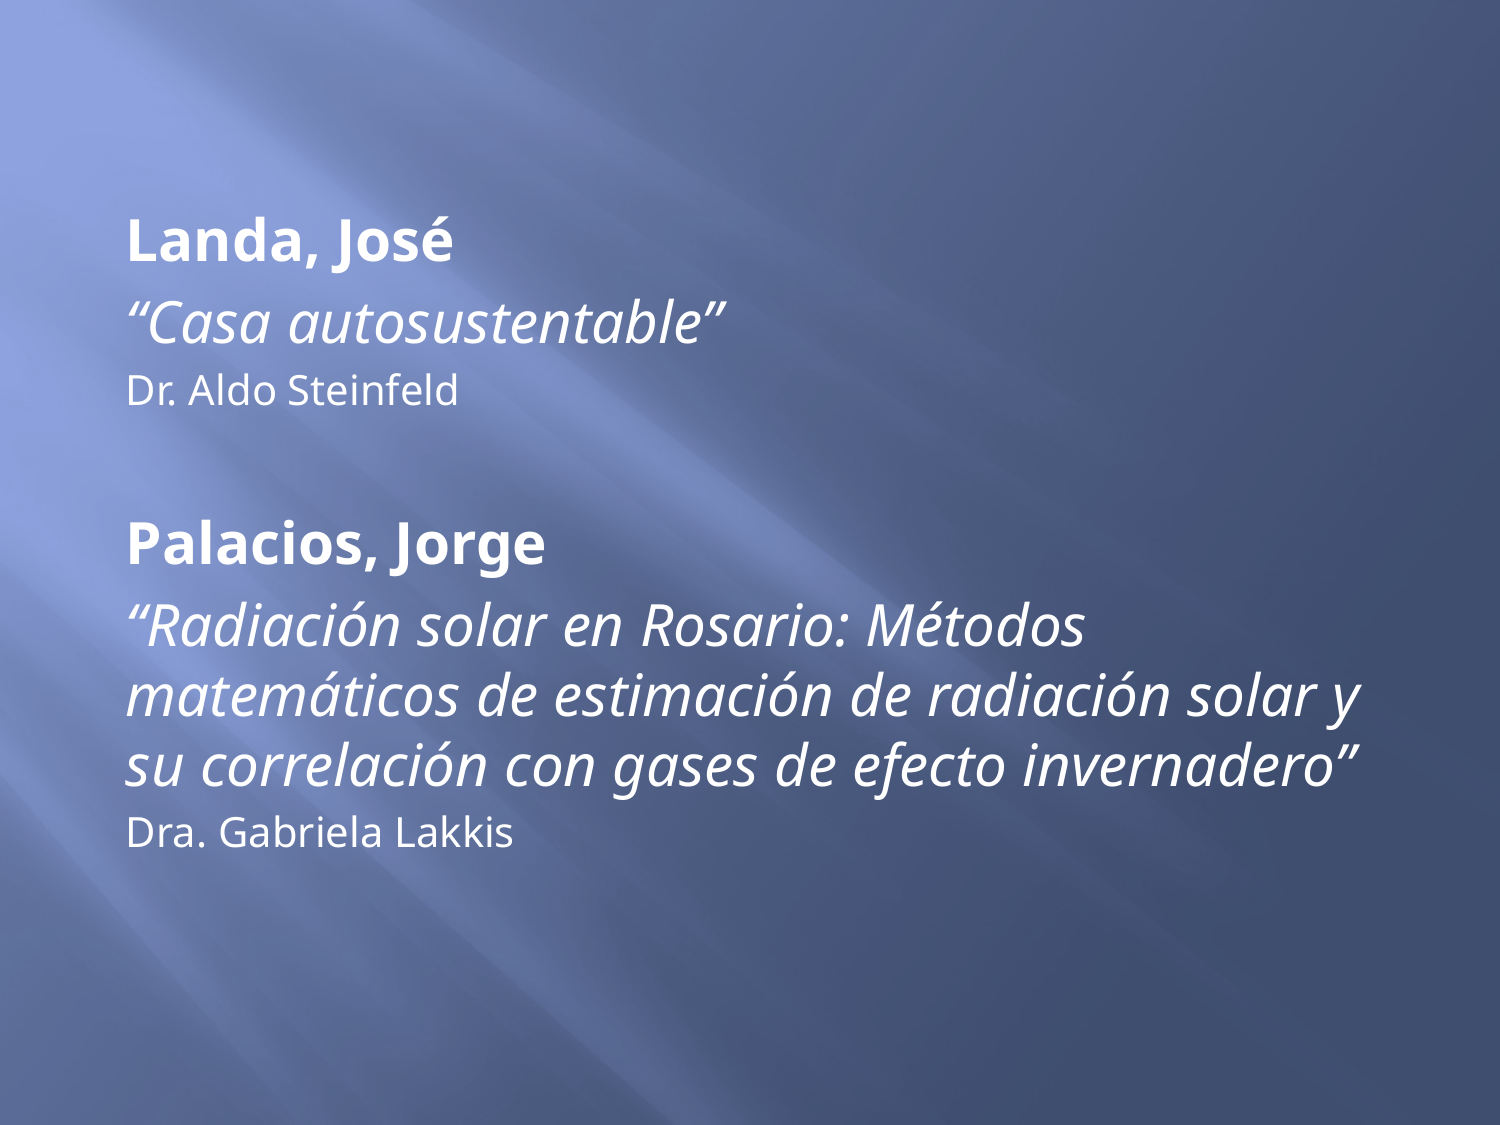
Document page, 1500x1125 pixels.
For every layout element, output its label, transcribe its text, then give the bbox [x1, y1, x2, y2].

list Landa, José “Casa autosustentable” Dr. Aldo Steinfeld Palacios, Jorge “Radiación solar en Rosario: Métodos matemáticos de estimación de radiación solar y su correlación con gases de efecto invernadero” Dra. Gabriela Lakkis [88, 196, 1439, 969]
